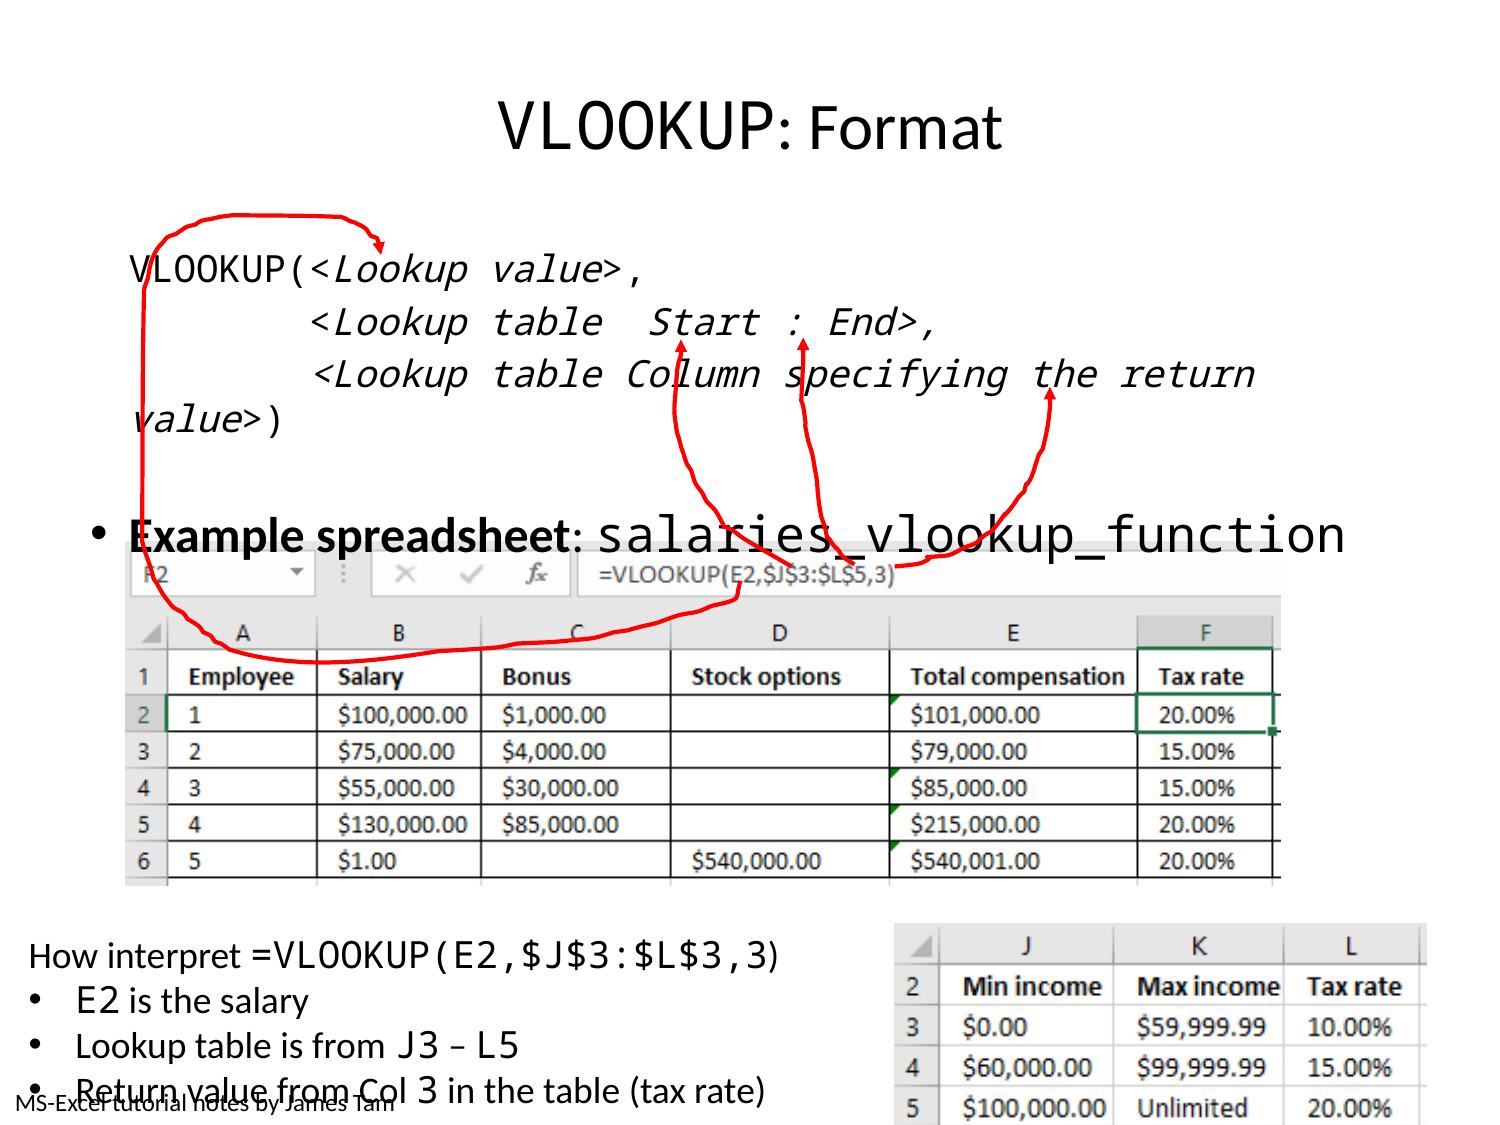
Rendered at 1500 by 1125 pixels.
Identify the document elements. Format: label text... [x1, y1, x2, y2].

text_box [672, 339, 779, 539]
title VLOOKUP: Format [75, 45, 1425, 200]
picture [894, 922, 1427, 1125]
list VLOOKUP(<Lookup value>, <Lookup table Start : End>, <Lookup table Column specifying the return value>) Example spreadsheet: salaries_vlookup_function [75, 237, 1425, 1063]
picture [124, 540, 1282, 886]
text_box [796, 337, 849, 539]
text_box [140, 213, 694, 539]
text_box [918, 386, 1057, 539]
text_box How interpret =VLOOKUP(E2,$J$3:$L$3,3) E2 is the salary Lookup table is from J3 – L5 Return value from Col 3 in the table (tax rate) [13, 923, 869, 1118]
